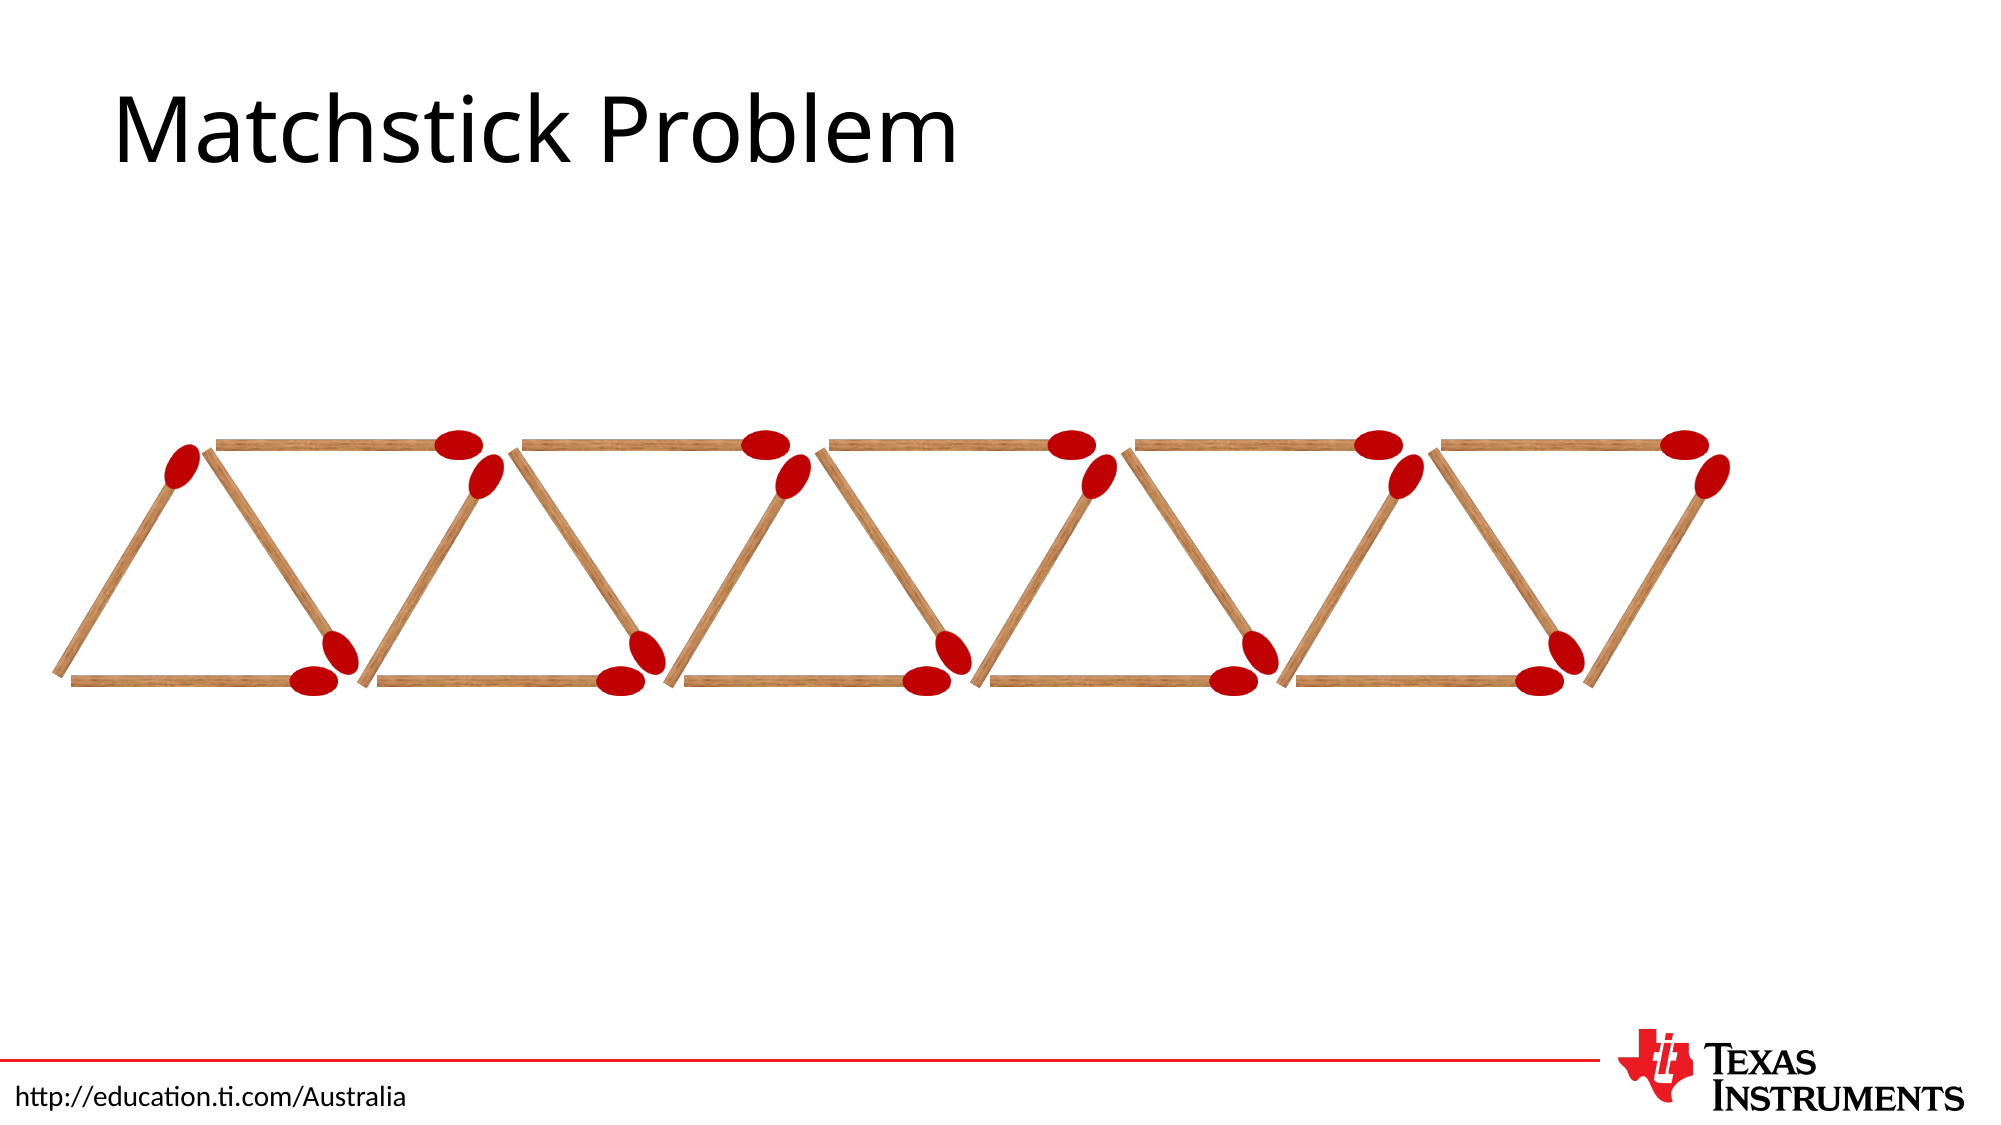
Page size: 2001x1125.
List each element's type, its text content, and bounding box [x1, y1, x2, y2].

picture [1618, 1029, 1964, 1111]
picture [0, 430, 1790, 696]
text_box Matchstick Problem [96, 63, 1564, 188]
